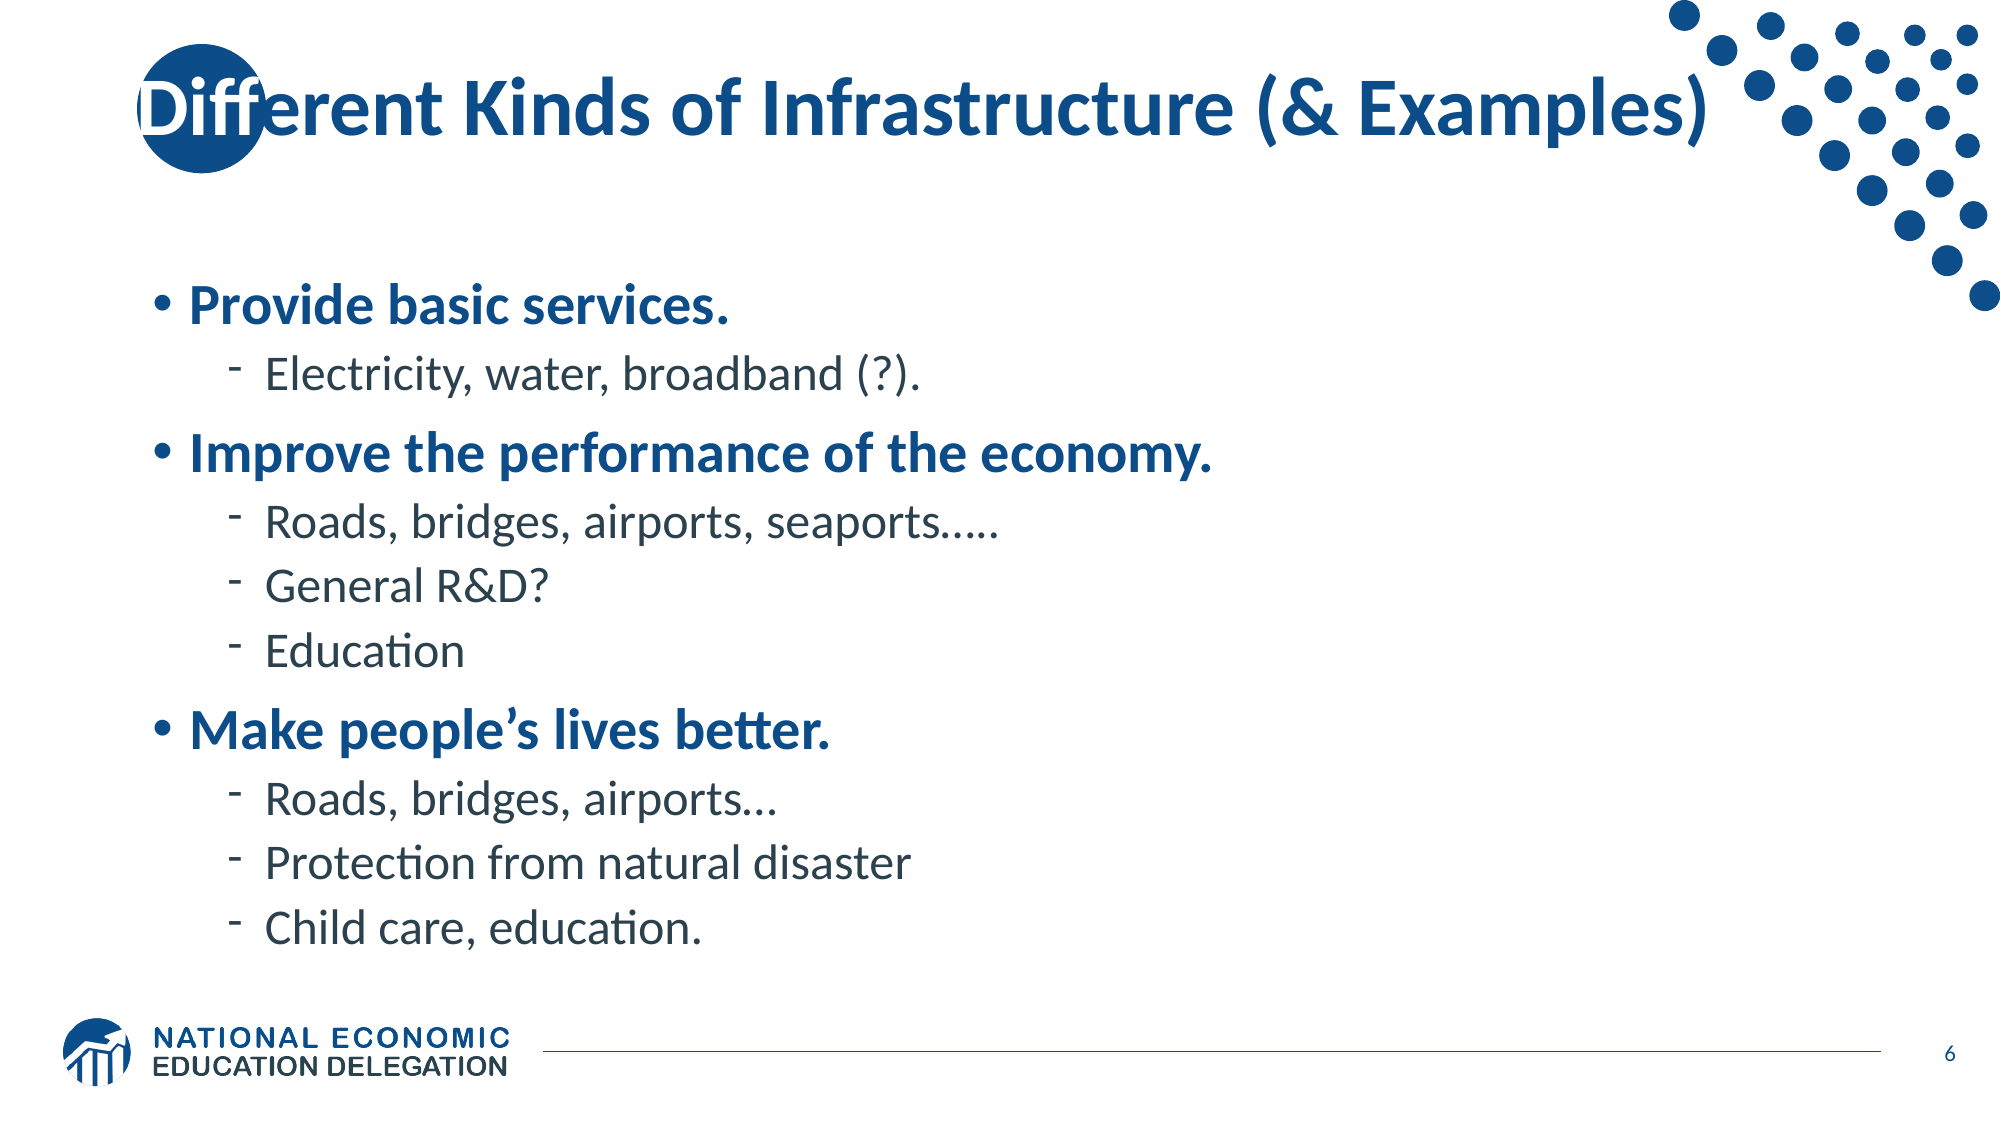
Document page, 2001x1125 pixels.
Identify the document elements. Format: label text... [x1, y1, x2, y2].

picture [55, 1013, 520, 1091]
slide_number 6 [1521, 1022, 1972, 1082]
list Provide basic services. Electricity, water, broadband (?). Improve the performance of the economy. Roads, bridges, airports, seaports….. General R&D? Education Make people’s lives better. Roads, bridges, airports… Protection from natural disaster Child care, education. [137, 257, 1863, 972]
title Different Kinds of Infrastructure (& Examples) [121, 0, 1847, 218]
